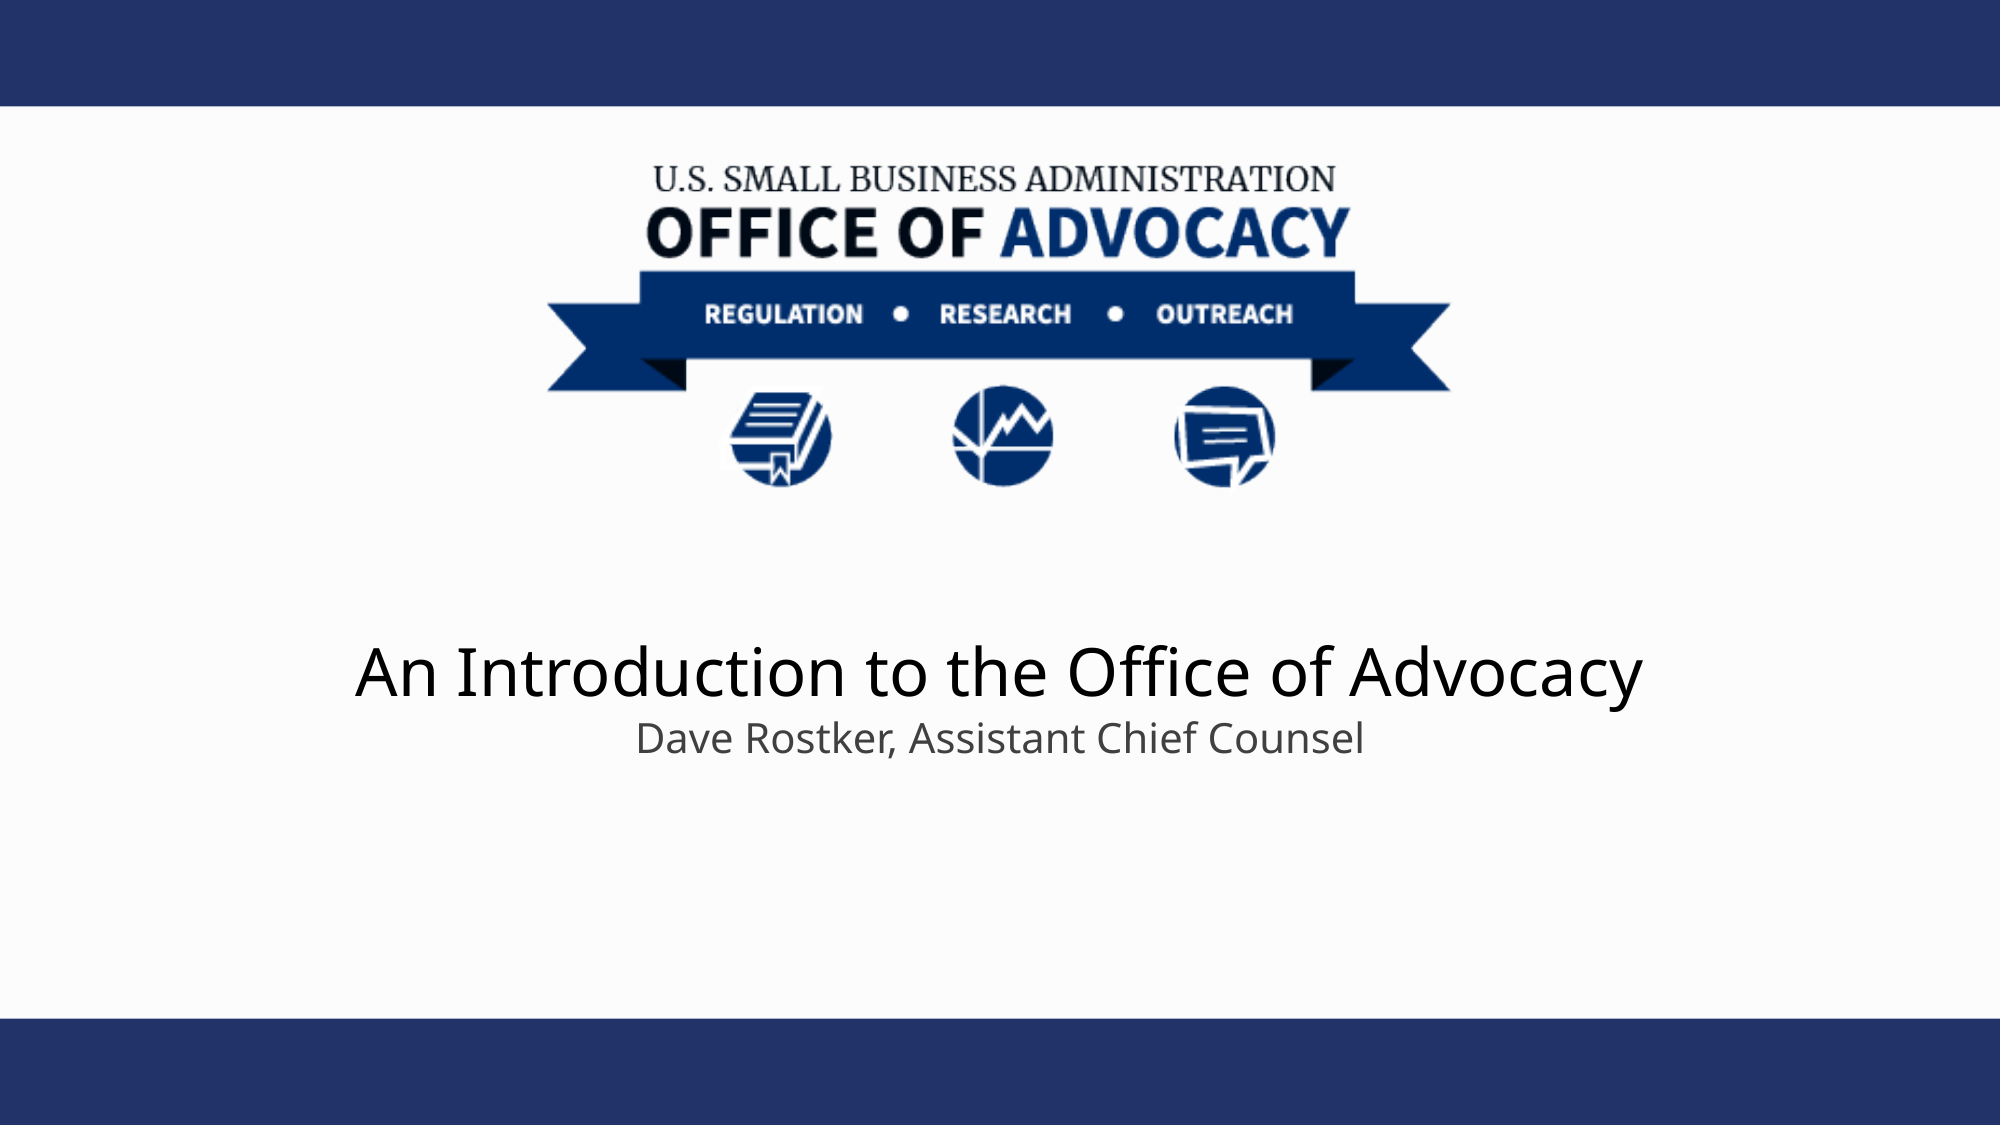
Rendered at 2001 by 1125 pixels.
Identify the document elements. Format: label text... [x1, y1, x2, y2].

picture [547, 162, 1453, 499]
title An Introduction to the Office of Advocacy Dave Rostker, Assistant Chief Counsel [0, 623, 2000, 950]
